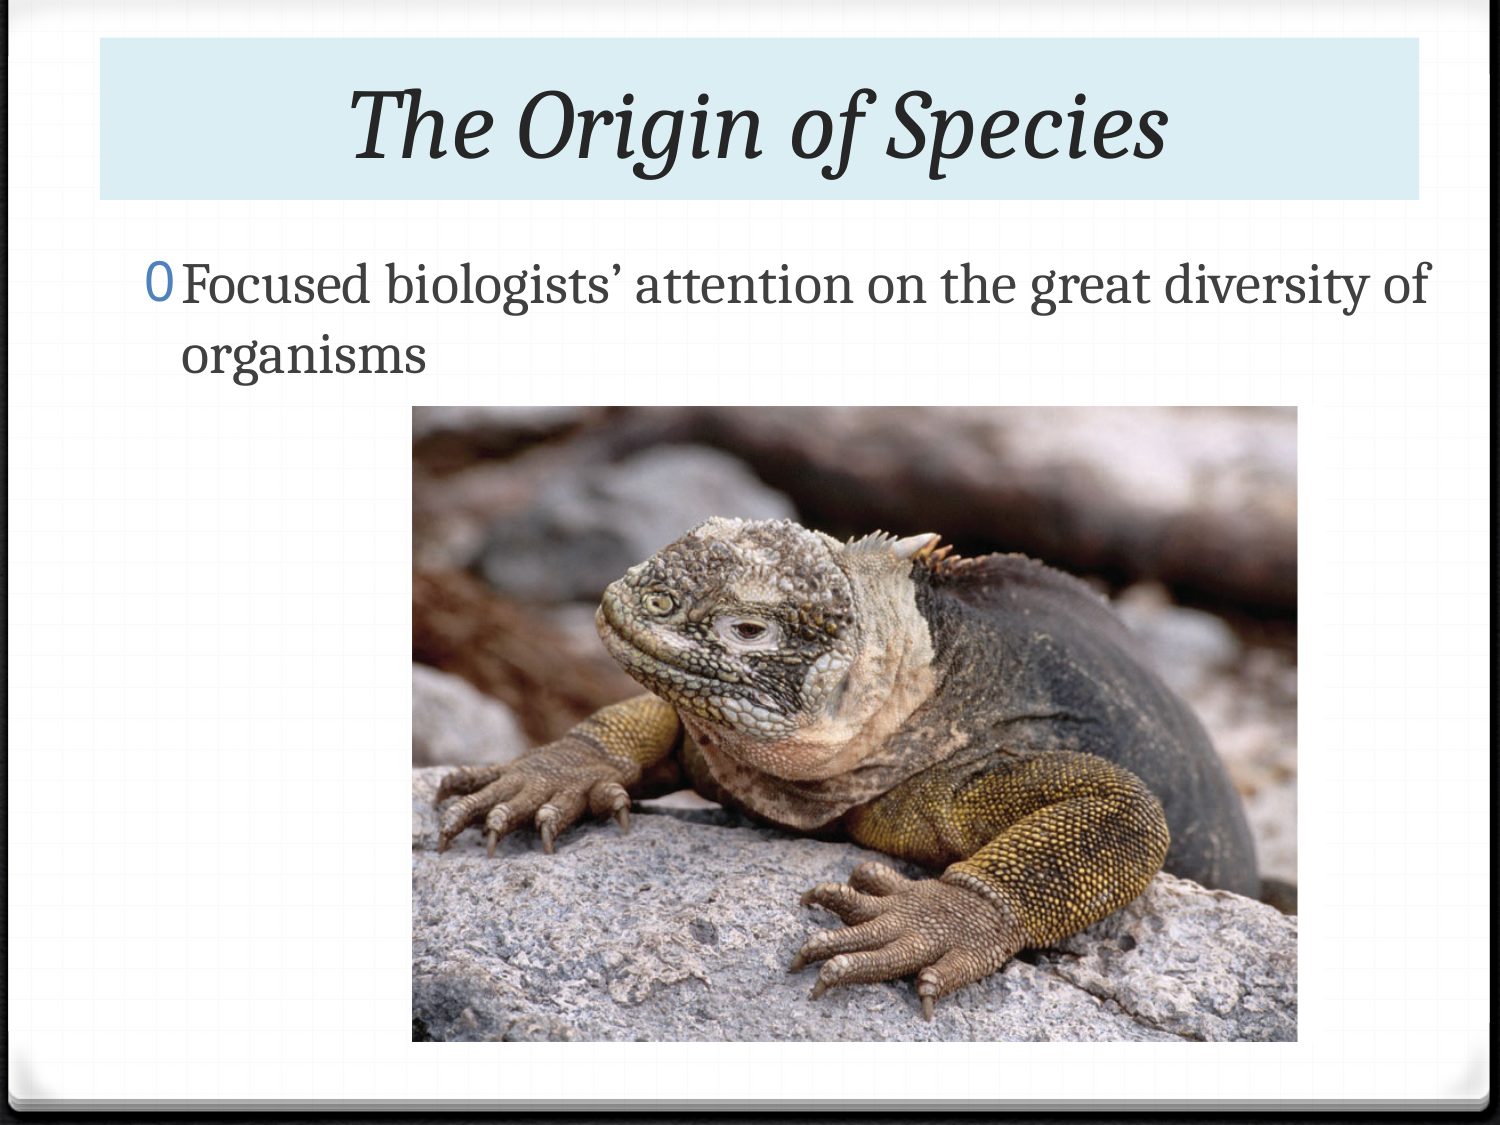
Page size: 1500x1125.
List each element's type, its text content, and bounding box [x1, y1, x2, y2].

list Focused biologists’ attention on the great diversity of organisms [75, 237, 1475, 439]
title The Origin of Species [99, 37, 1420, 200]
picture [0, 0, 1500, 1125]
